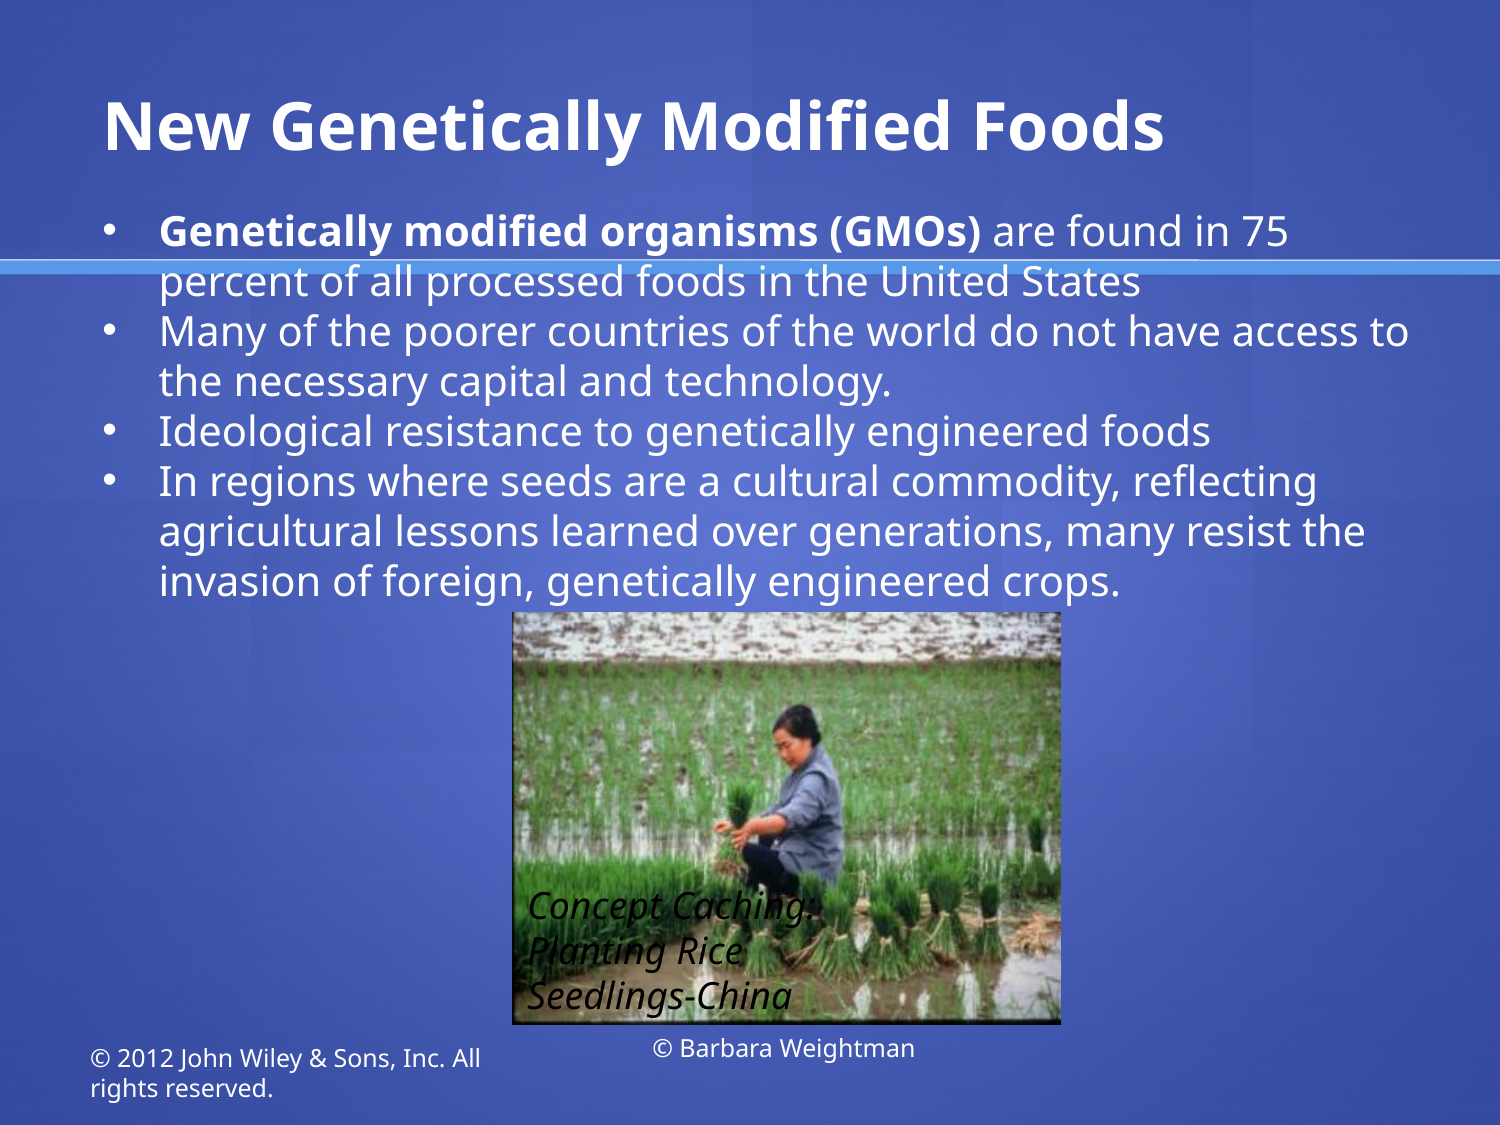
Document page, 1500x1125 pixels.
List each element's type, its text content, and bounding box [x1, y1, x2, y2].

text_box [511, 611, 1064, 1072]
footer © 2012 John Wiley & Sons, Inc. All rights reserved. [75, 1042, 550, 1103]
title New Genetically Modified Foods [87, 50, 1438, 197]
text_box Genetically modified organisms (GMOs) are found in 75 percent of all processed foods in the United States Many of the poorer countries of the world do not have access to the necessary capital and technology. Ideological resistance to genetically engineered foods In regions where seeds are a cultural commodity, reflecting agricultural lessons learned over generations, many resist the invasion of foreign, genetically engineered crops. [87, 197, 1450, 612]
